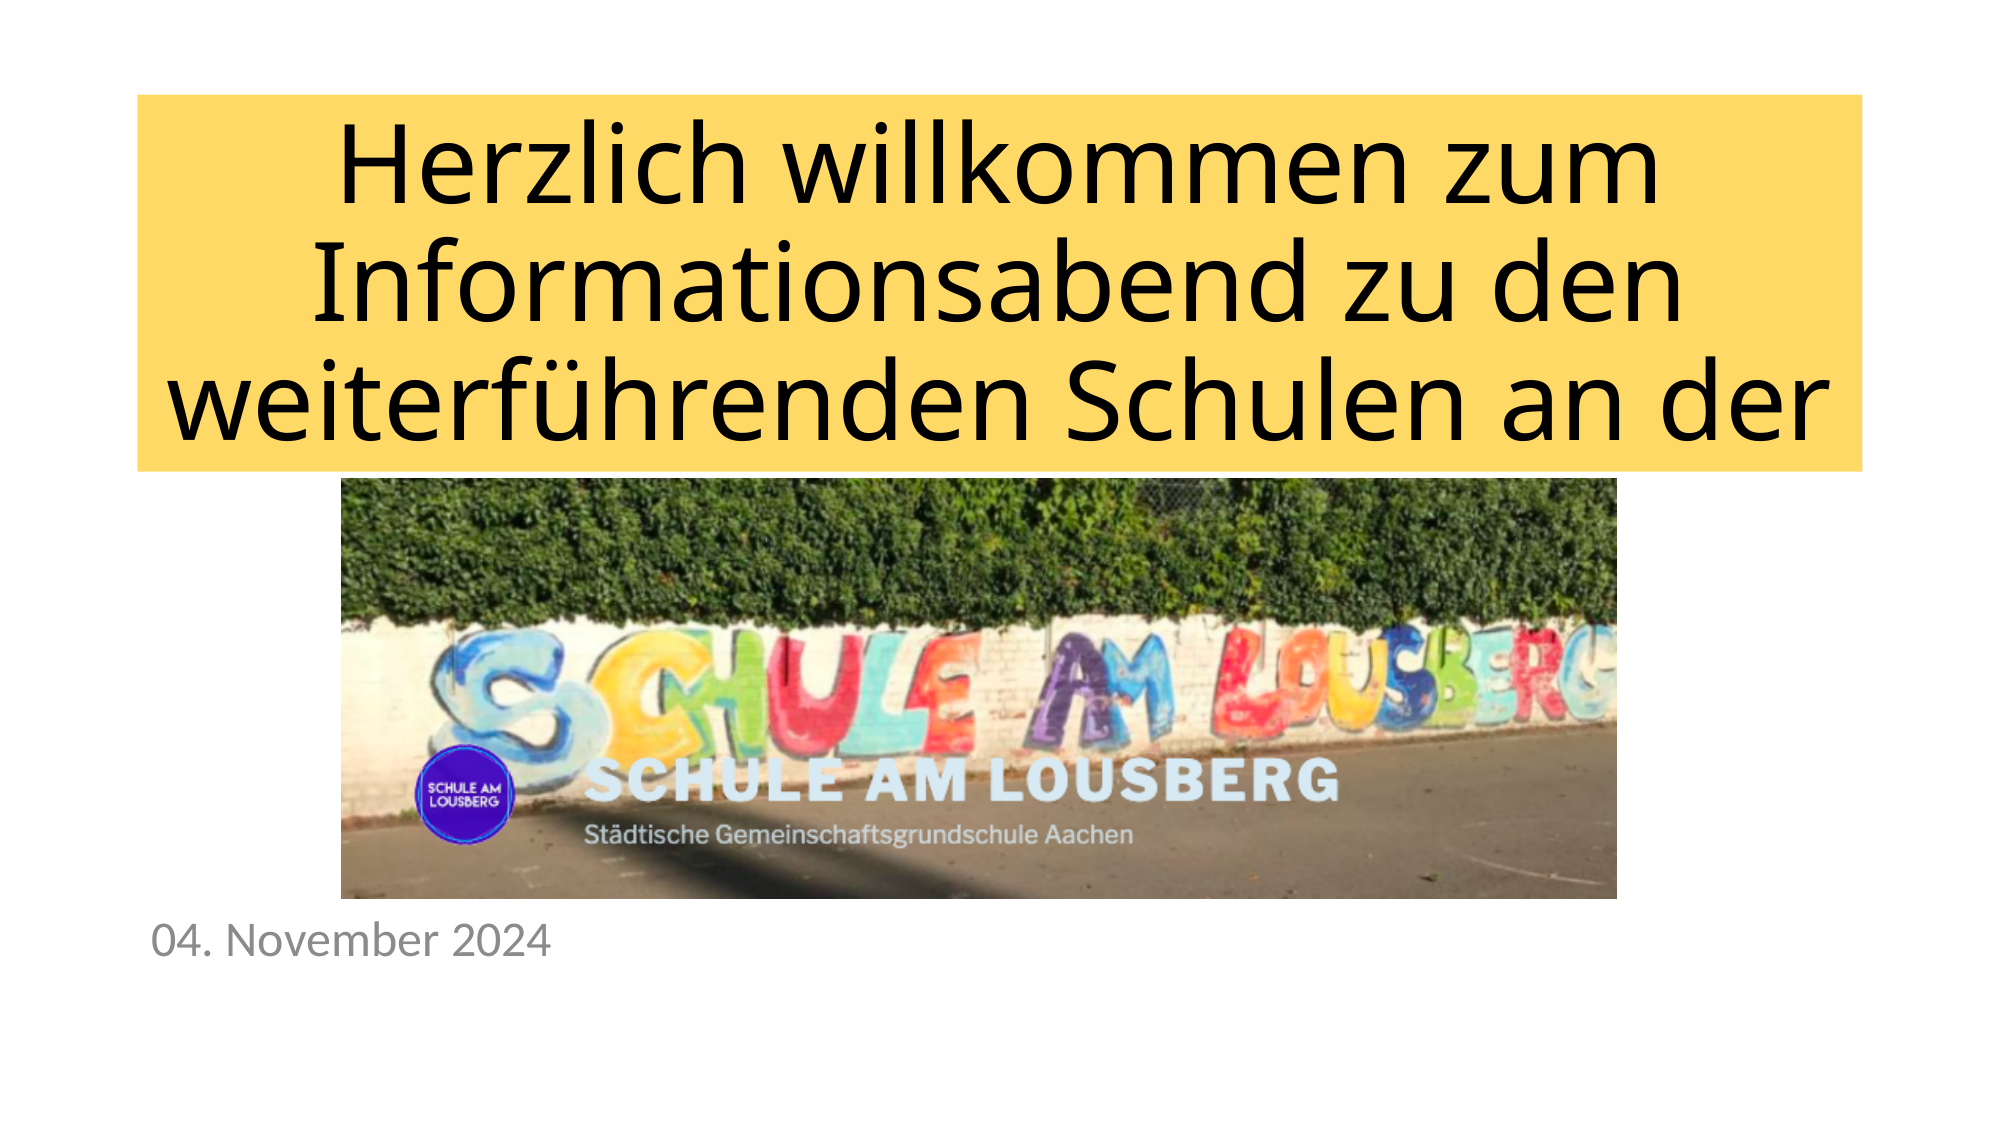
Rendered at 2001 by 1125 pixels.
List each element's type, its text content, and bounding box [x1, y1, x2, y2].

list 04. November 2024 [136, 905, 1862, 999]
picture [341, 478, 1617, 899]
title Herzlich willkommen zum Informationsabend zu den weiterführenden Schulen an der [137, 94, 1863, 472]
